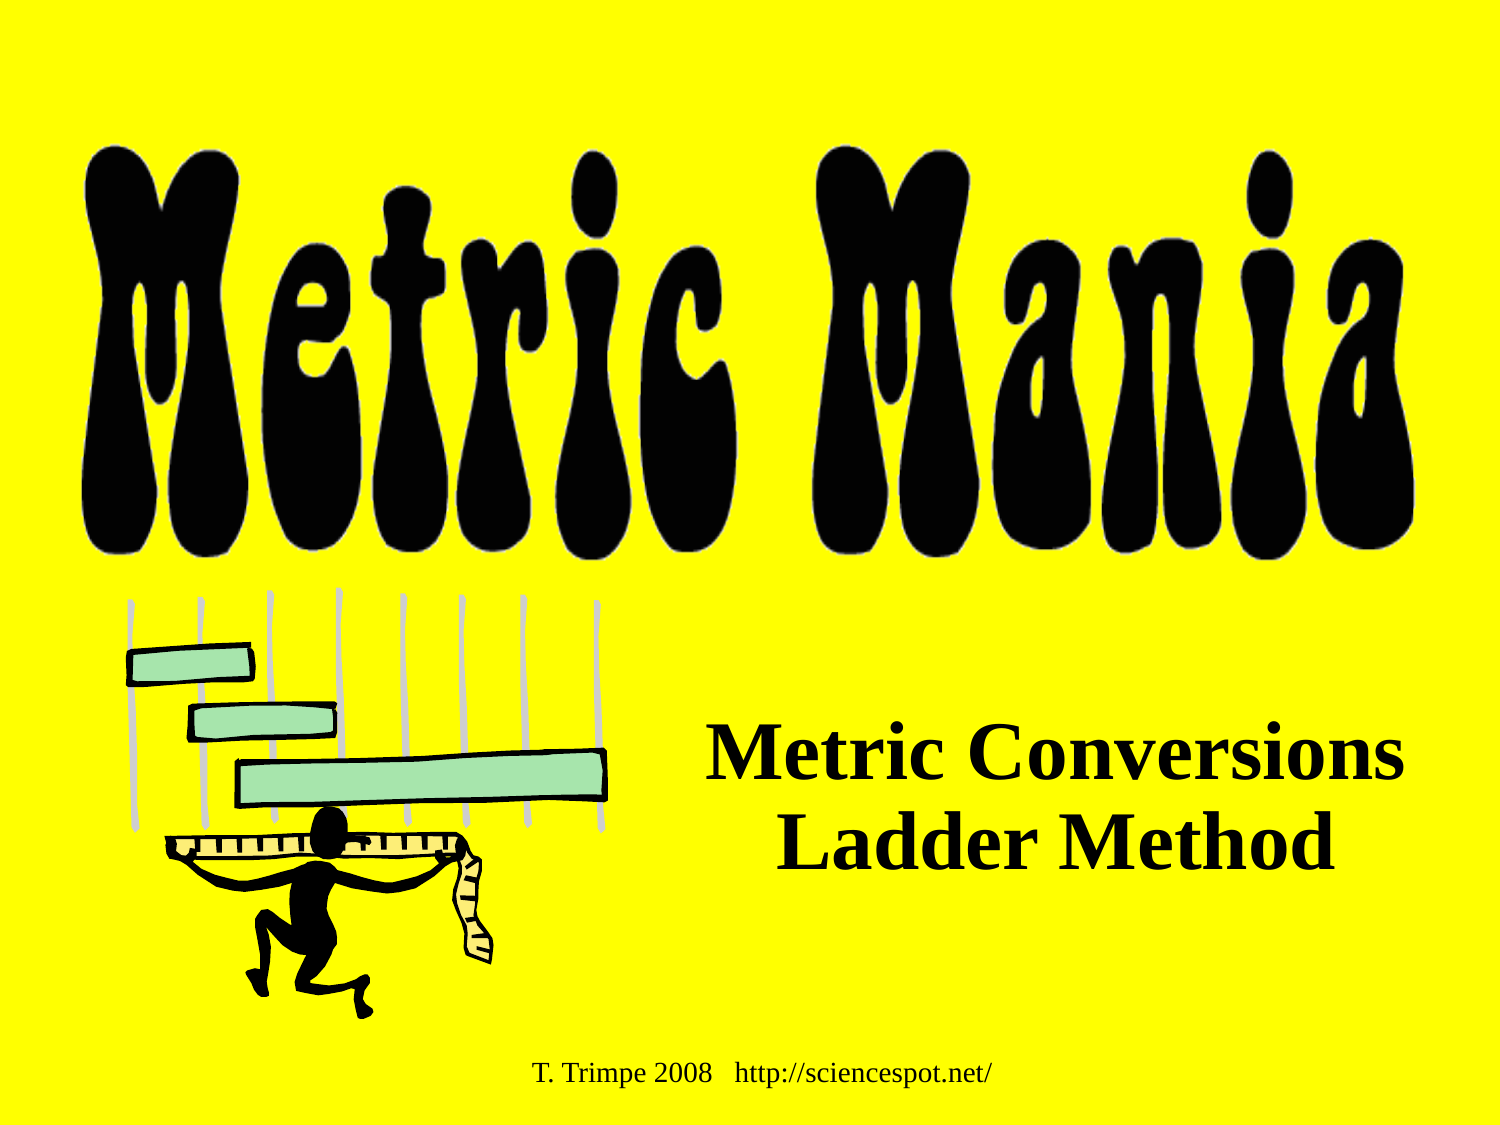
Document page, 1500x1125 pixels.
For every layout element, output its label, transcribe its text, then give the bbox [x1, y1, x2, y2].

picture [37, 124, 1463, 1019]
subtitle Metric Conversions Ladder Method [687, 699, 1426, 913]
text_box T. Trimpe 2008 http://sciencespot.net/ [237, 1050, 1288, 1100]
